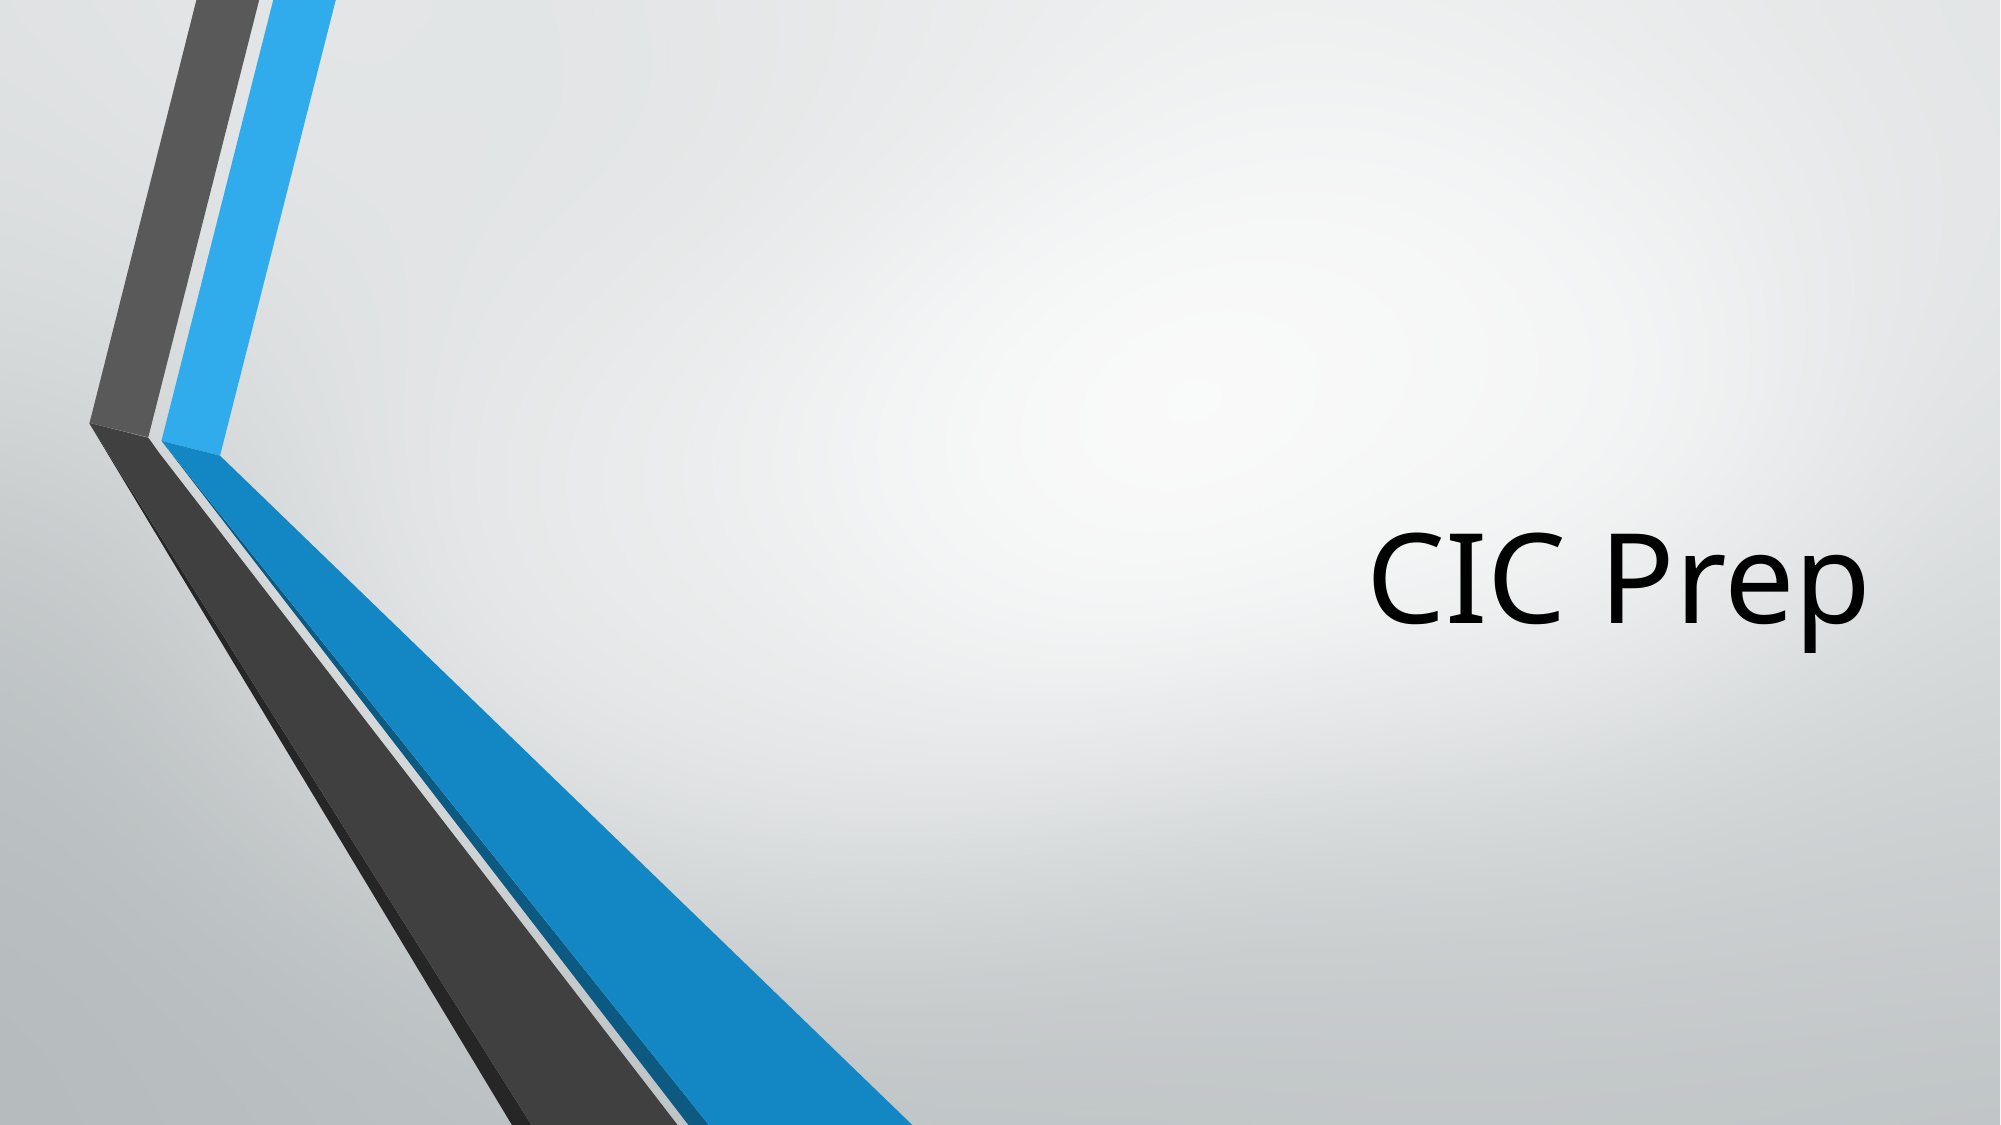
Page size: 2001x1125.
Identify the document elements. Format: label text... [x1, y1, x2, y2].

title CIC Prep [480, 226, 1887, 656]
